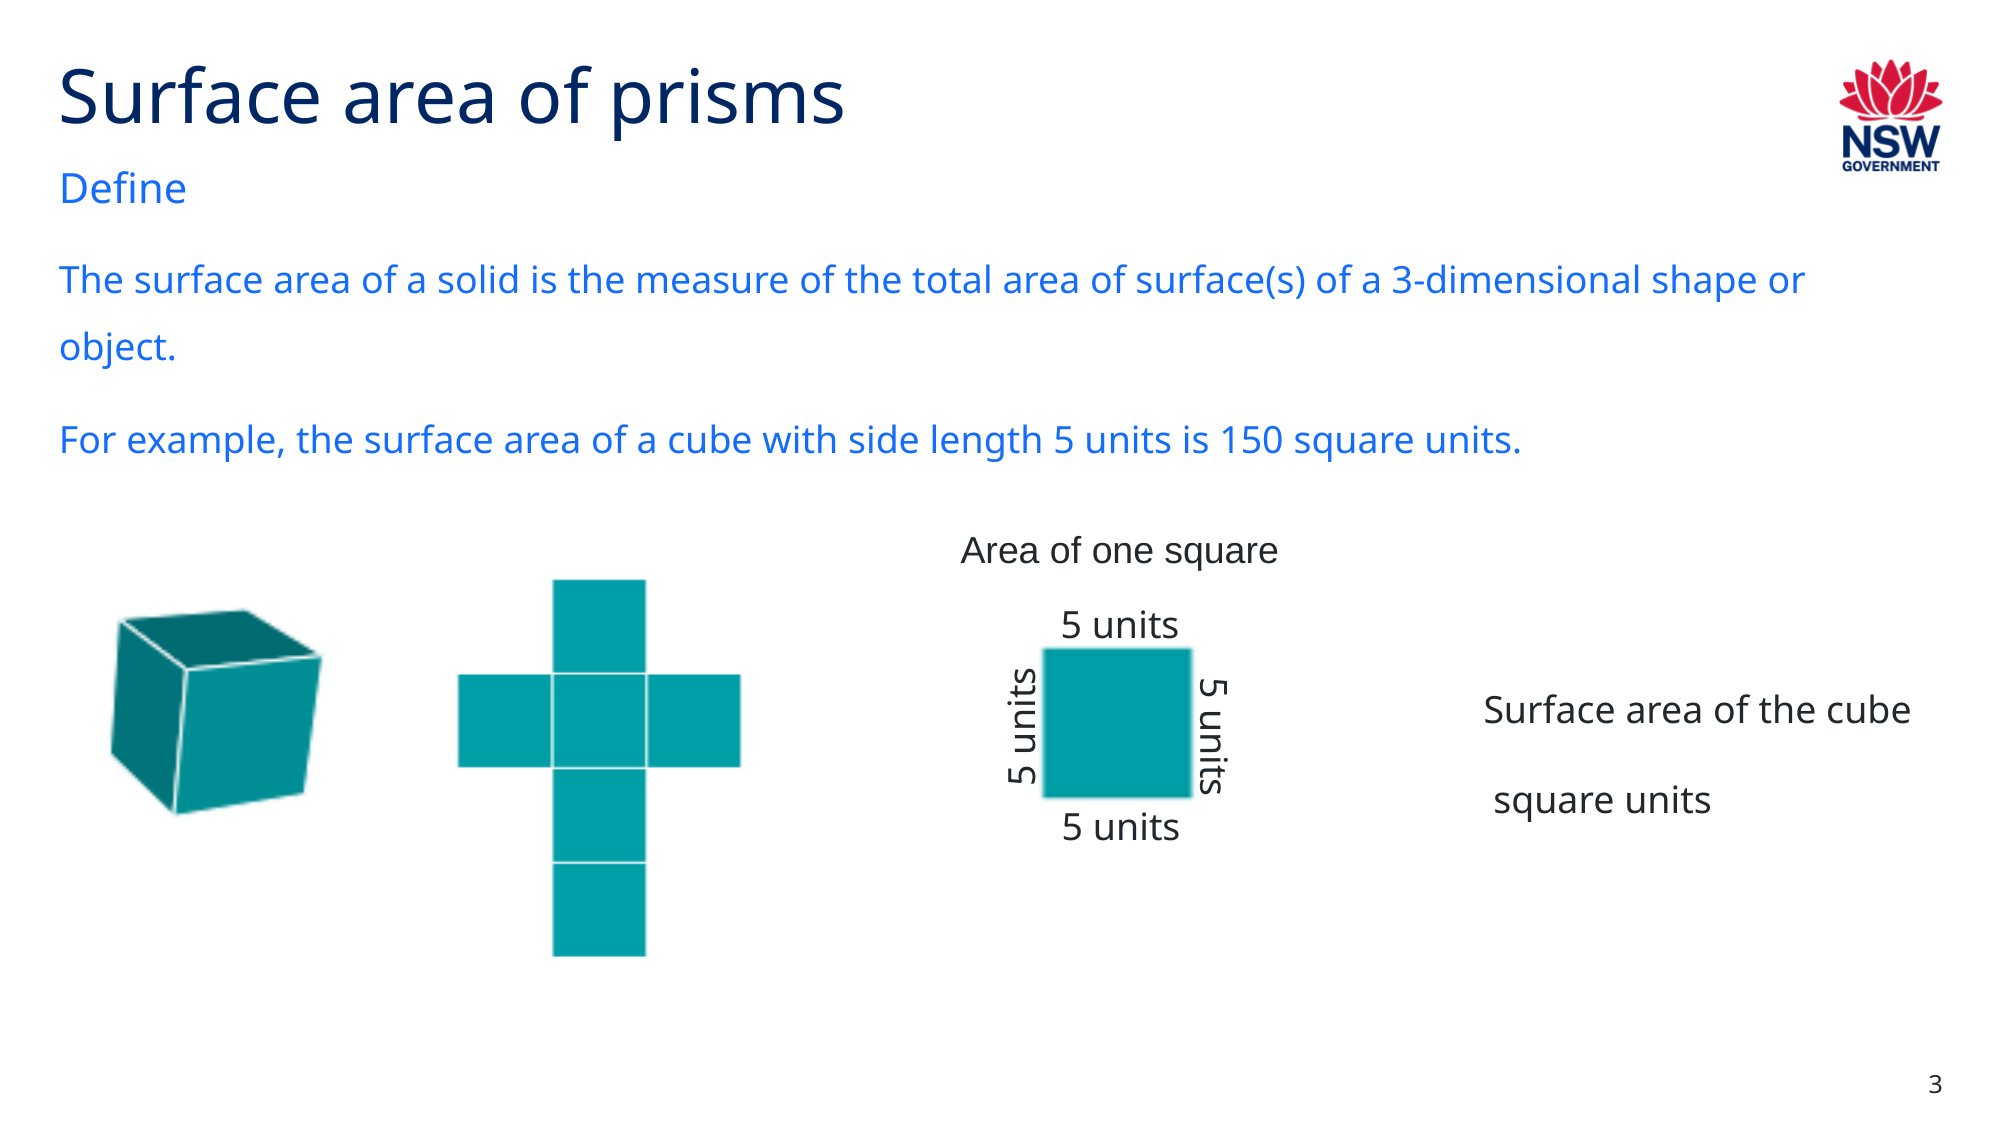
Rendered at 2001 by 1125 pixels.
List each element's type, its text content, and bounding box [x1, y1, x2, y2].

slide_number 3 [1824, 1068, 1943, 1099]
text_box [59, 516, 780, 993]
list The surface area of a solid is the measure of the total area of surface(s) of a 3-dimensional shape or object. For example, the surface area of a cube with side length 5 units is 150 square units. [59, 265, 1943, 461]
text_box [928, 518, 1320, 990]
list Define [59, 161, 1713, 212]
title Surface area of prisms [59, 59, 1713, 149]
picture [1839, 59, 1943, 172]
